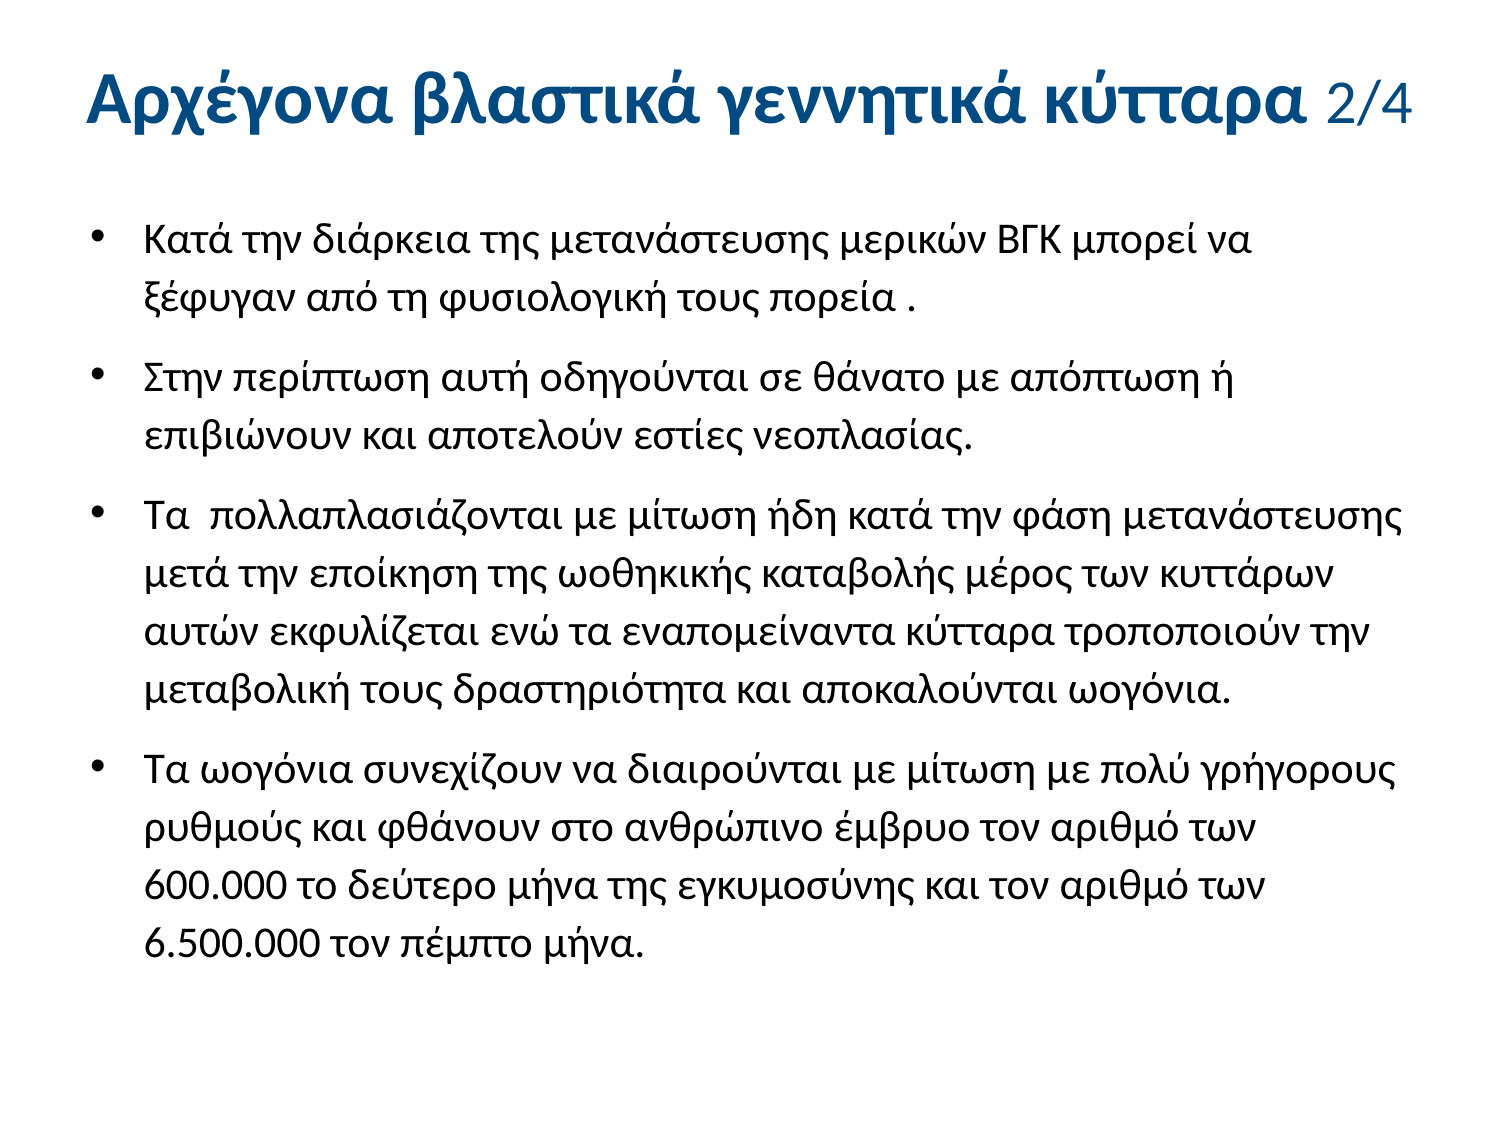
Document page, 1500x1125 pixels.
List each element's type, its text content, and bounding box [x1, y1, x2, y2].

list Κατά την διάρκεια της μετανάστευσης μερικών ΒΓΚ μπορεί να ξέφυγαν από τη φυσιολογική τους πορεία . Στην περίπτωση αυτή οδηγούνται σε θάνατο με απόπτωση ή επιβιώνουν και αποτελούν εστίες νεοπλασίας. Τα πολλαπλασιάζονται με μίτωση ήδη κατά την φάση μετανάστευσης μετά την εποίκηση της ωοθηκικής καταβολής μέρος των κυττάρων αυτών εκφυλίζεται ενώ τα εναπομείναντα κύτταρα τροποποιούν την μεταβολική τους δραστηριότητα και αποκαλούνται ωογόνια. Τα ωογόνια συνεχίζουν να διαιρούνται με μίτωση με πολύ γρήγορους ρυθμούς και φθάνουν στο ανθρώπινο έμβρυο τον αριθμό των 600.000 το δεύτερο μήνα της εγκυμοσύνης και τον αριθμό των 6.500.000 τον πέμπτο μήνα. [75, 196, 1425, 1024]
title Αρχέγονα βλαστικά γεννητικά κύτταρα 2/4 [0, 19, 1500, 169]
